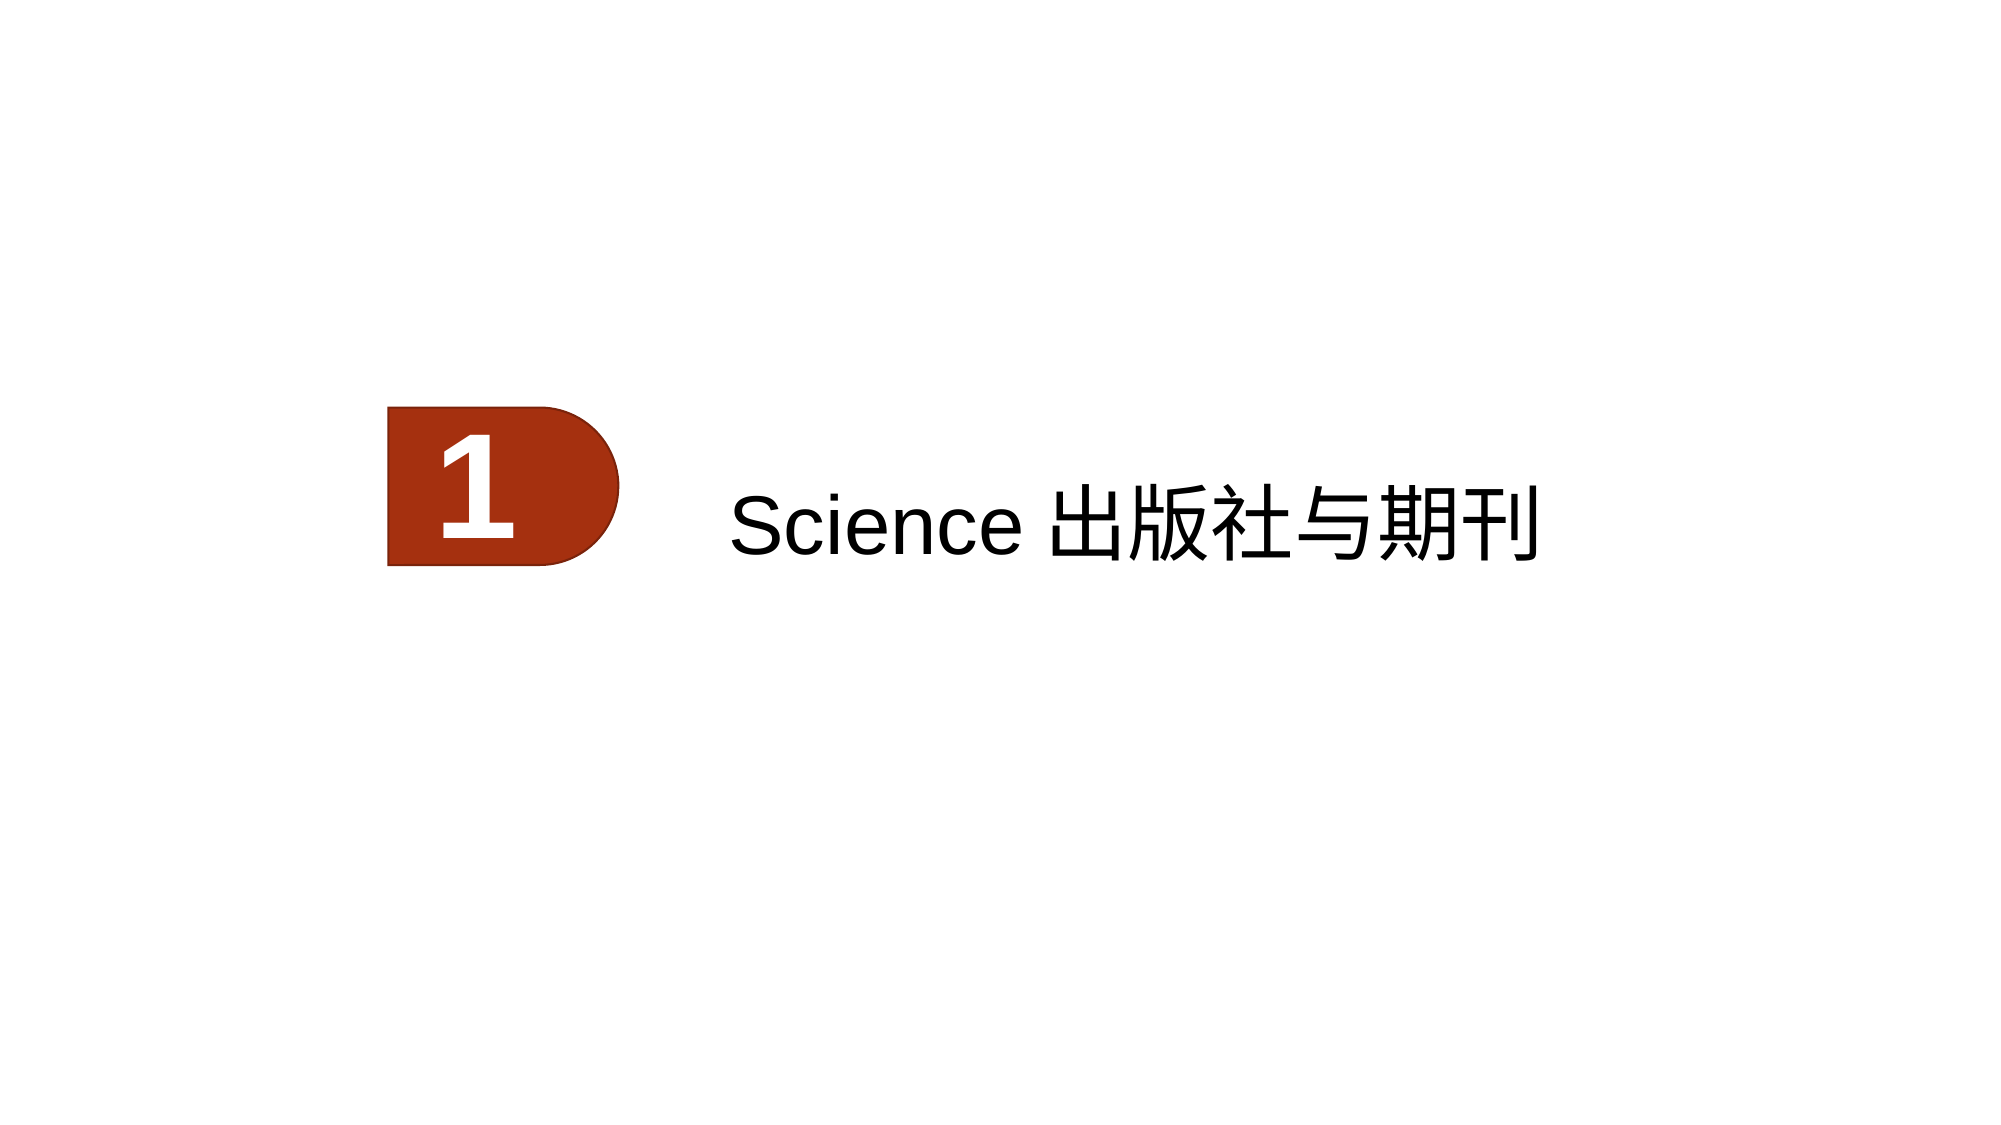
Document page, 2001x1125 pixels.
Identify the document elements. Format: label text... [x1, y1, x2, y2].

text_box [575, 414, 620, 558]
text_box Science出版社与期刊 [713, 363, 1559, 579]
text_box 1 [378, 380, 575, 576]
